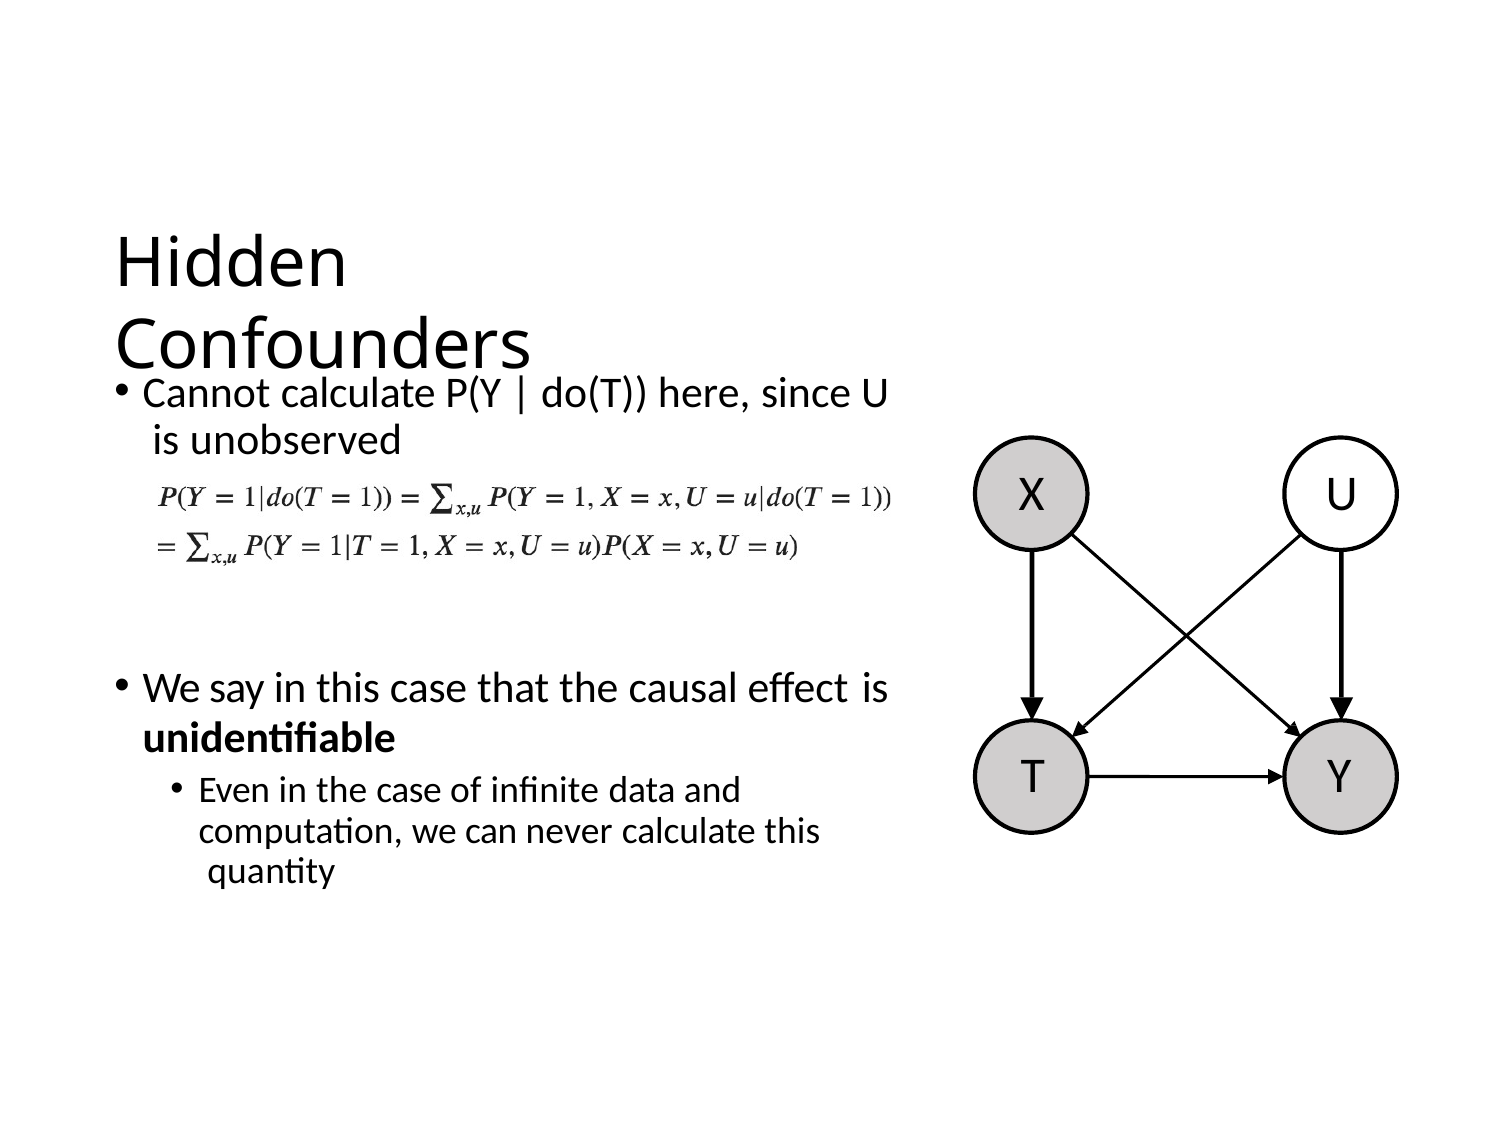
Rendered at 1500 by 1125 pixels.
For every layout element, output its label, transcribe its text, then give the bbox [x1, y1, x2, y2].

text_box X [1017, 458, 1047, 521]
text_box T [1019, 741, 1047, 803]
text_box [975, 437, 1088, 550]
text_box [1087, 768, 1284, 785]
text_box [1187, 636, 1302, 738]
text_box U [1324, 458, 1360, 521]
text_box [1284, 720, 1397, 833]
text_box [1329, 550, 1354, 721]
text_box We say in this case that the causal effect is unidentifiable Even in the case of infinite data and computation, we can never calculate this quantity [112, 659, 896, 892]
text_box [157, 483, 891, 566]
text_box [1284, 437, 1397, 550]
text_box [975, 720, 1088, 833]
text_box Cannot calculate P(Y | do(T)) here, since U is unobserved [112, 361, 894, 463]
title Hidden Confounders [112, 215, 685, 361]
text_box [1070, 533, 1186, 635]
text_box [1071, 533, 1303, 738]
text_box [1020, 550, 1044, 721]
text_box Y [1325, 741, 1354, 803]
